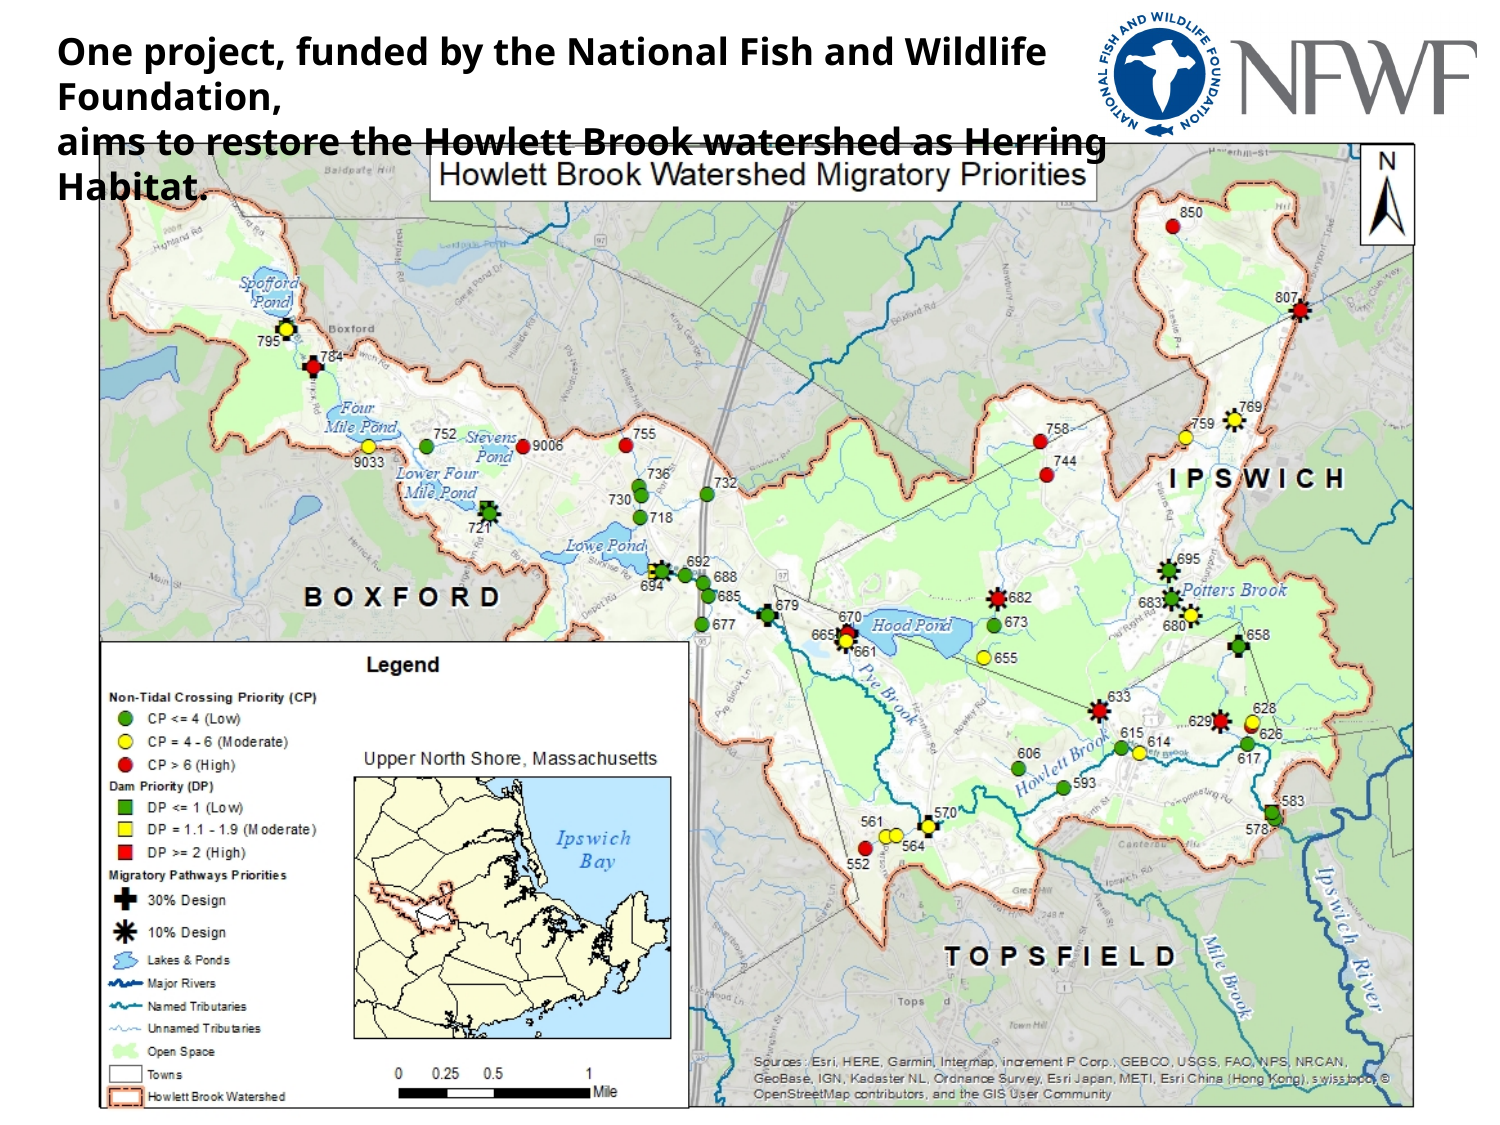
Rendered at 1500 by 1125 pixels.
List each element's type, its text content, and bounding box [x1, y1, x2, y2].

picture [76, 12, 1477, 1125]
text_box One project, funded by the National Fish and Wildlife Foundation, aims to restore the Howlett Brook watershed as Herring Habitat. [41, 12, 1096, 103]
